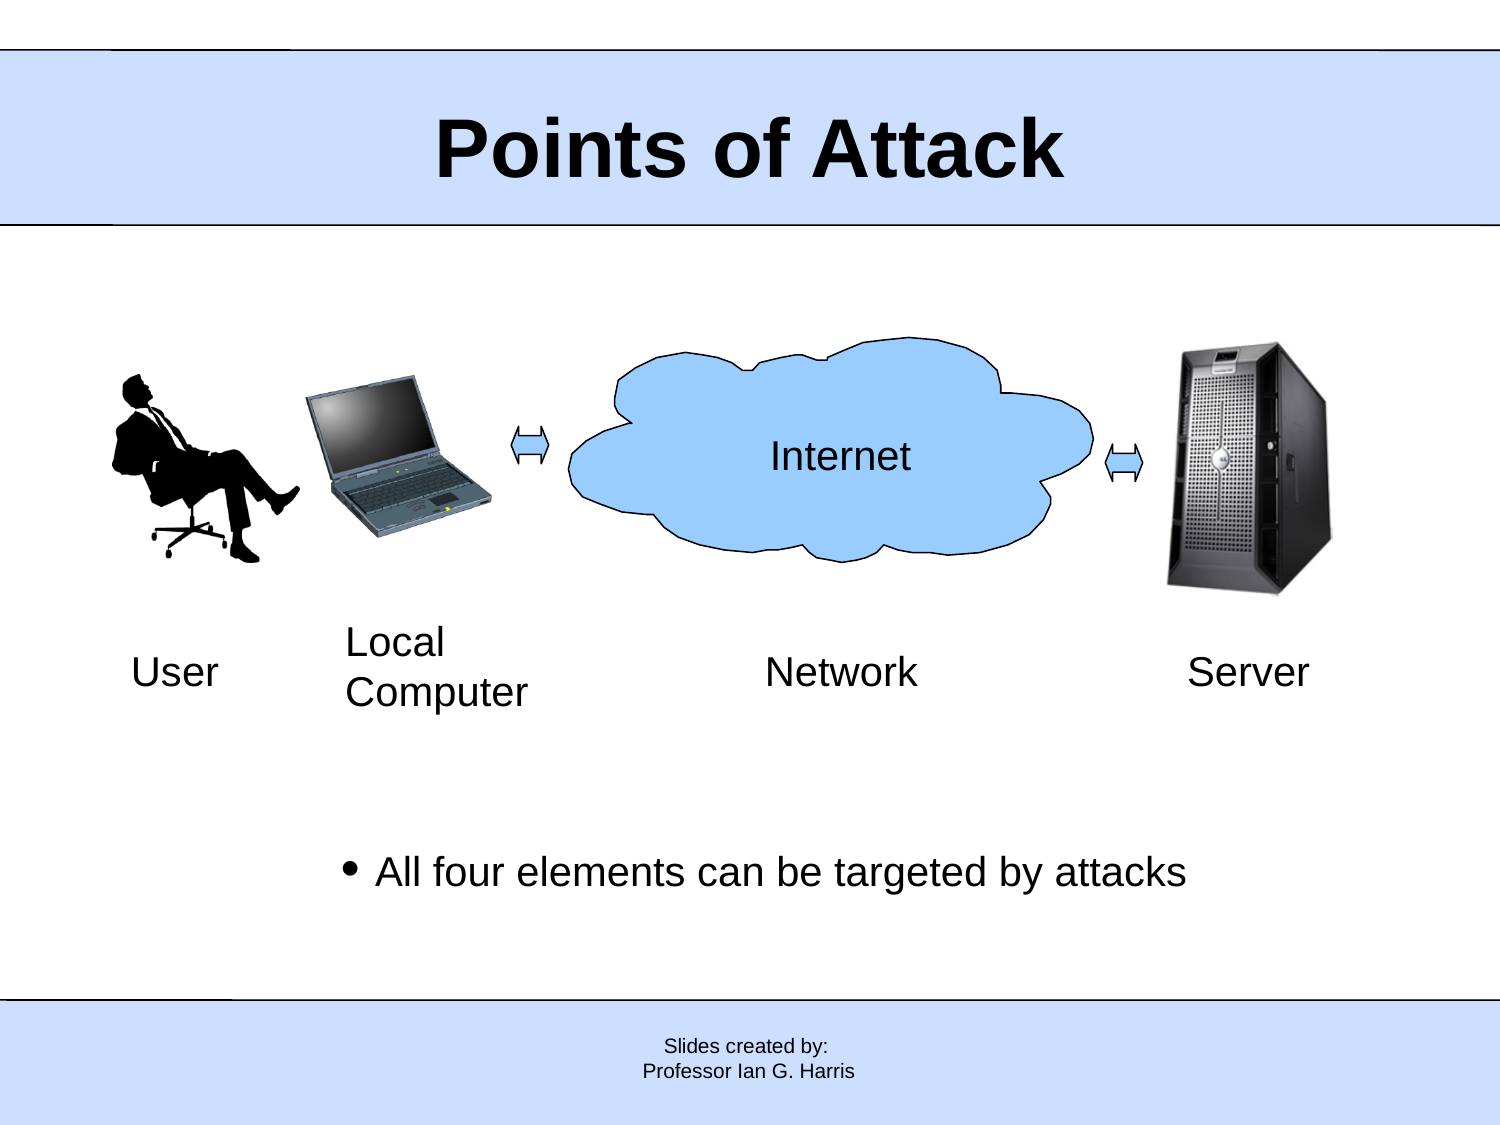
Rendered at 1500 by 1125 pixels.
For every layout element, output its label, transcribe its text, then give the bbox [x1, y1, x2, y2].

picture [112, 374, 301, 563]
text_box Server [1172, 637, 1313, 698]
text_box [568, 337, 1094, 563]
text_box Network [750, 637, 918, 698]
text_box Slides created by: Professor Ian G. Harris [512, 1025, 986, 1098]
text_box [1105, 444, 1123, 482]
text_box [511, 426, 549, 464]
text_box Internet [754, 421, 912, 482]
text_box User [116, 637, 225, 698]
picture [303, 374, 492, 538]
text_box All four elements can be targeted by attacks [324, 837, 1098, 898]
title Points of Attack [49, 49, 1451, 238]
picture [1128, 337, 1355, 601]
text_box Local Computer [330, 607, 525, 713]
